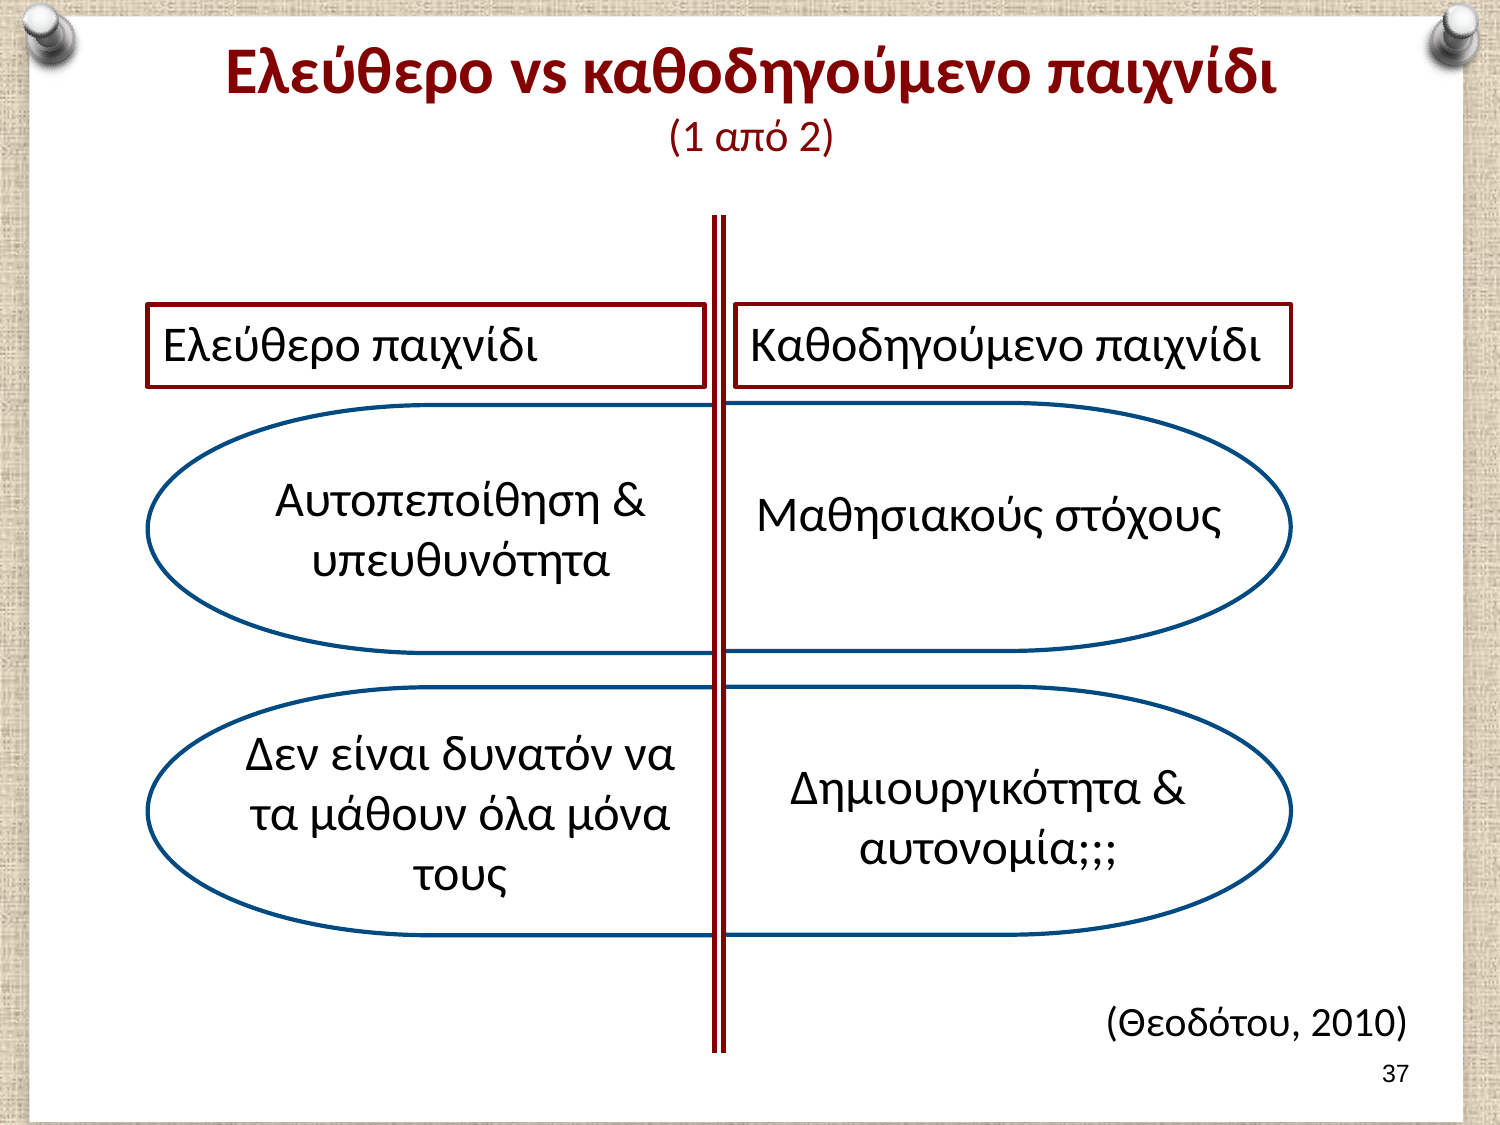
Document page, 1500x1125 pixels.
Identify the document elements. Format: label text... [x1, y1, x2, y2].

text_box [728, 400, 1293, 654]
picture [0, 0, 1500, 1125]
text_box [145, 685, 710, 938]
title Ελεύθερο vs καθοδηγούμενο παιχνίδι (1 από 2) [76, 19, 1427, 169]
text_box (Θεοδότου, 2010) [1090, 987, 1449, 1053]
text_box Μαθησιακούς στόχους [741, 474, 1237, 550]
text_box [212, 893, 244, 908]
text_box Δημιουργικότητα & αυτονομία;;; [763, 746, 1213, 882]
list Ελεύθερο παιχνίδι [147, 304, 705, 388]
text_box [145, 402, 710, 656]
text_box [728, 684, 1294, 937]
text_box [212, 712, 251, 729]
text_box Καθοδηγούμενο παιχνίδι [735, 304, 1291, 387]
slide_number 36 [1074, 1042, 1425, 1103]
